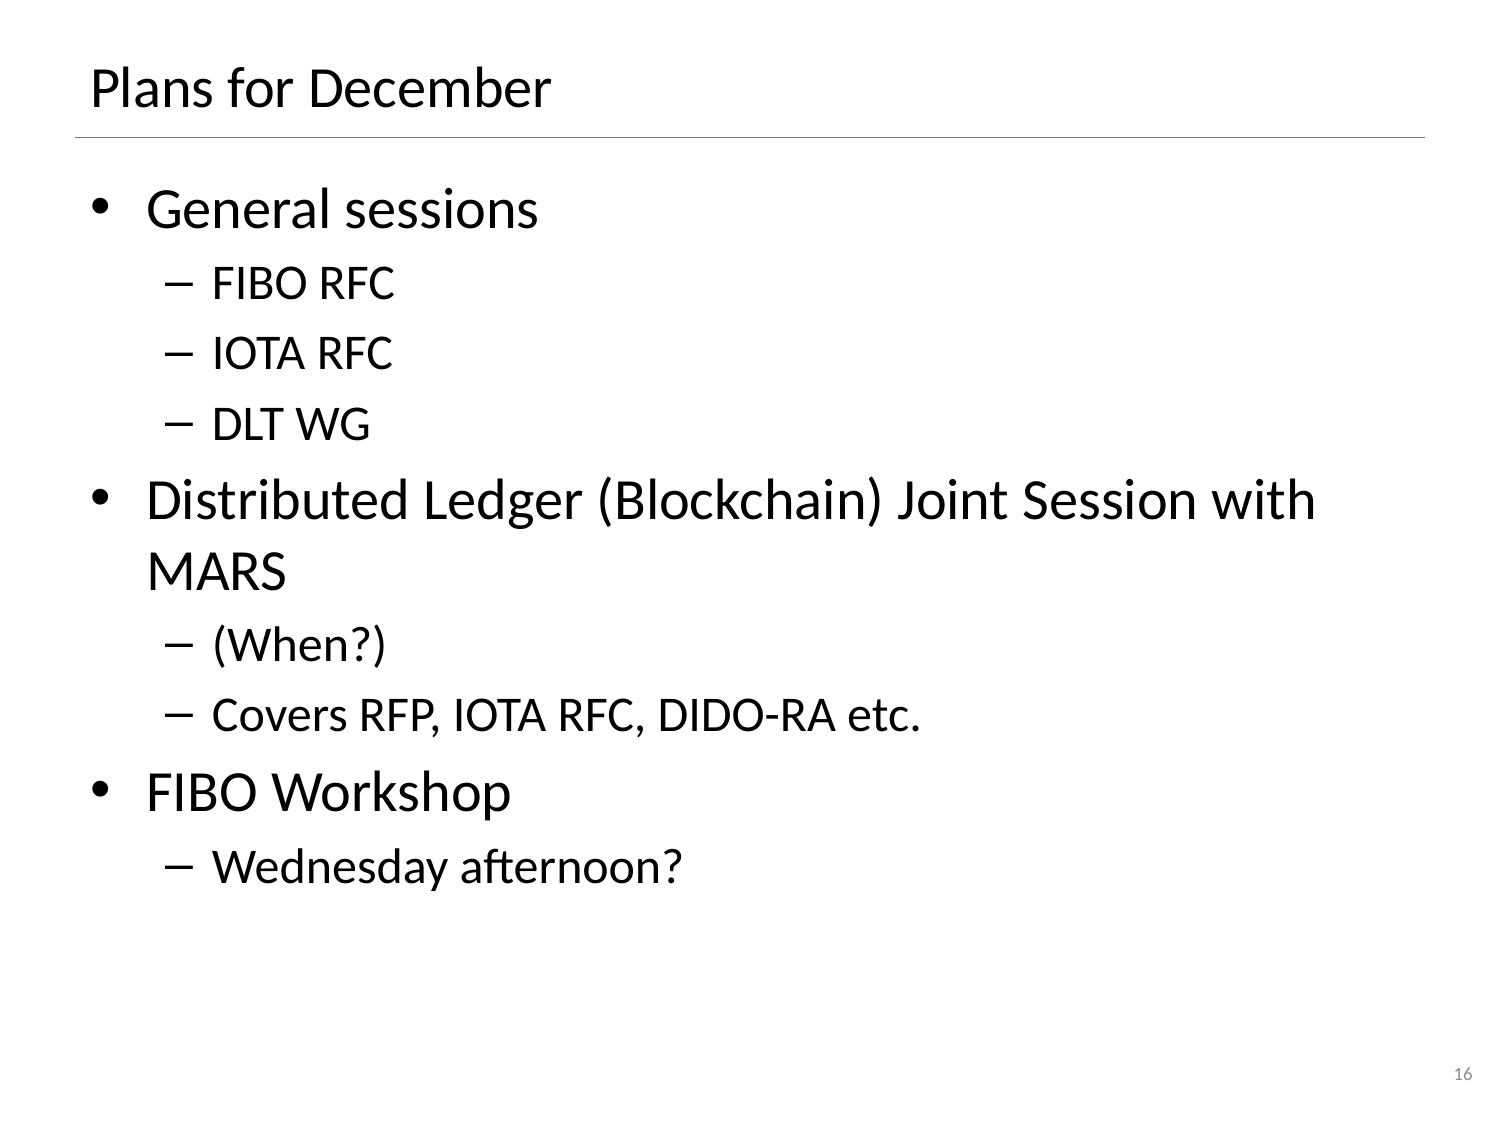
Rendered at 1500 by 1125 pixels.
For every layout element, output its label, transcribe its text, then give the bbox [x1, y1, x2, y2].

title Plans for December [74, 37, 1426, 131]
list General sessions FIBO RFC IOTA RFC DLT WG Distributed Ledger (Blockchain) Joint Session with MARS (When?) Covers RFP, IOTA RFC, DIDO-RA etc. FIBO Workshop Wednesday afternoon? [74, 162, 1426, 1101]
slide_number 16 [1425, 1042, 1488, 1103]
